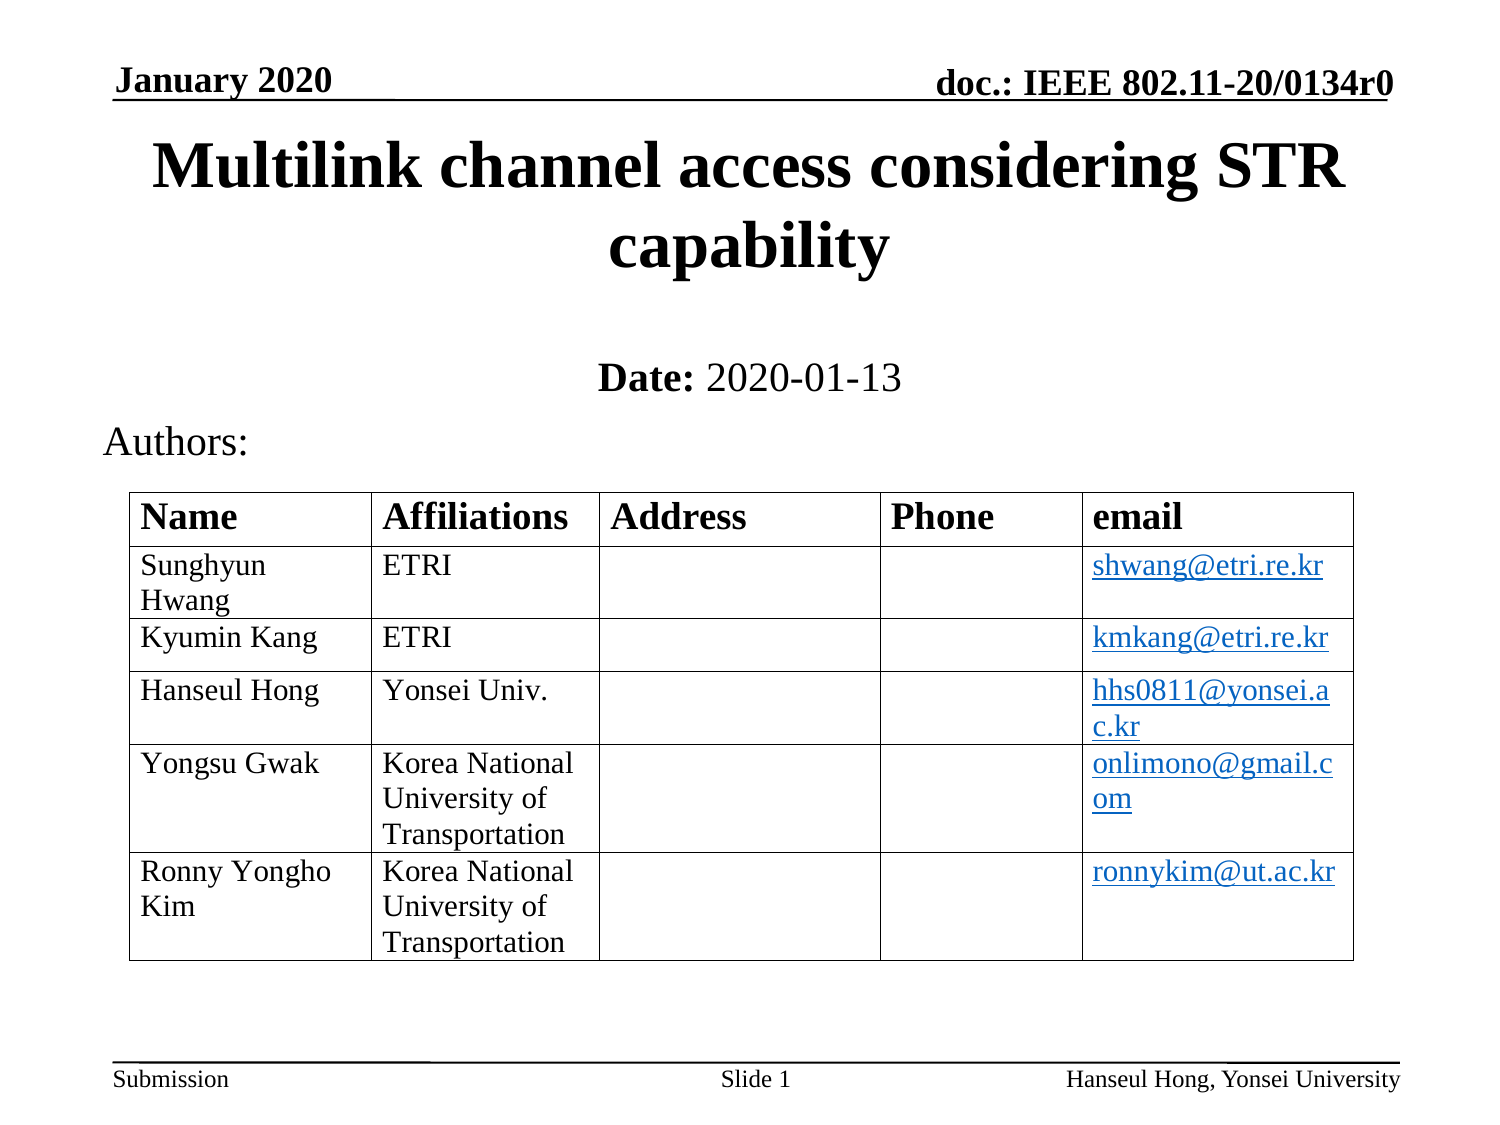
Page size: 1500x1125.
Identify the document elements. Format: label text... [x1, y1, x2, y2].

text_box Authors: [87, 406, 325, 469]
text_box Date: 2020-01-13 [112, 342, 1388, 408]
text_box Multilink channel access considering STR capability [112, 113, 1388, 289]
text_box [115, 491, 1382, 1062]
